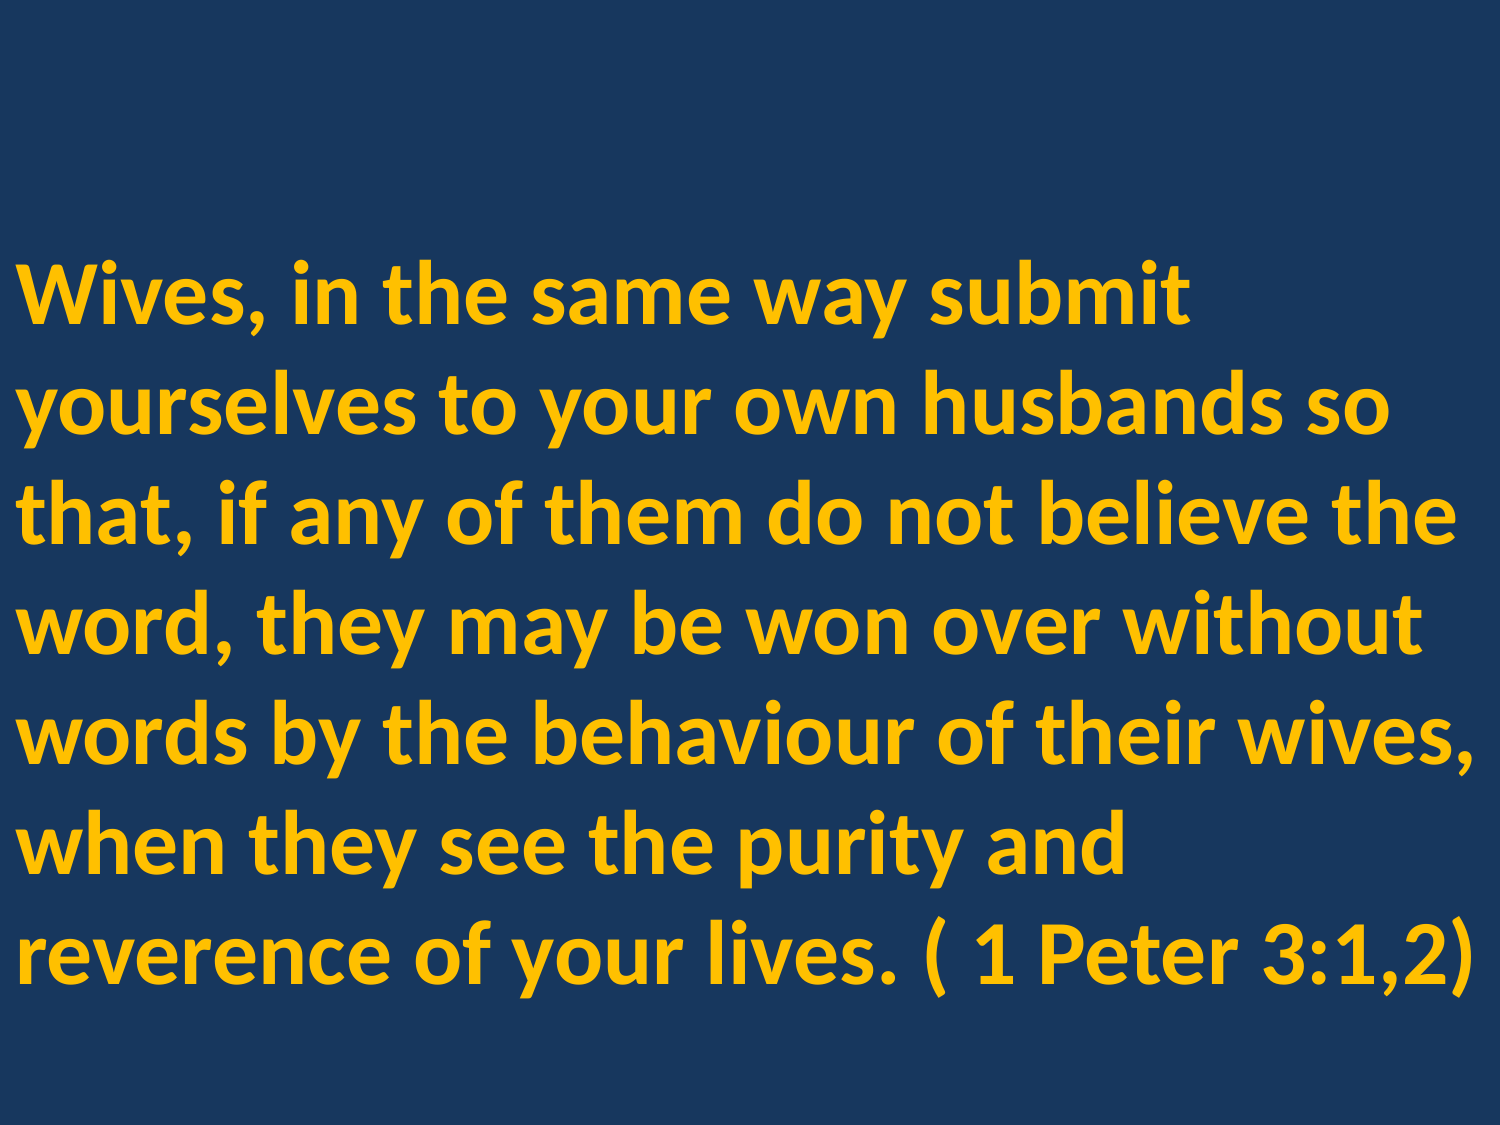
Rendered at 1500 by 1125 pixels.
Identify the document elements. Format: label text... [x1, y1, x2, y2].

text_box Wives, in the same way submit yourselves to your own husbands so that, if any of them do not believe the word, they may be won over without words by the behaviour of their wives, when they see the purity and reverence of your lives. ( 1 Peter 3:1,2) [0, 15, 1500, 1125]
